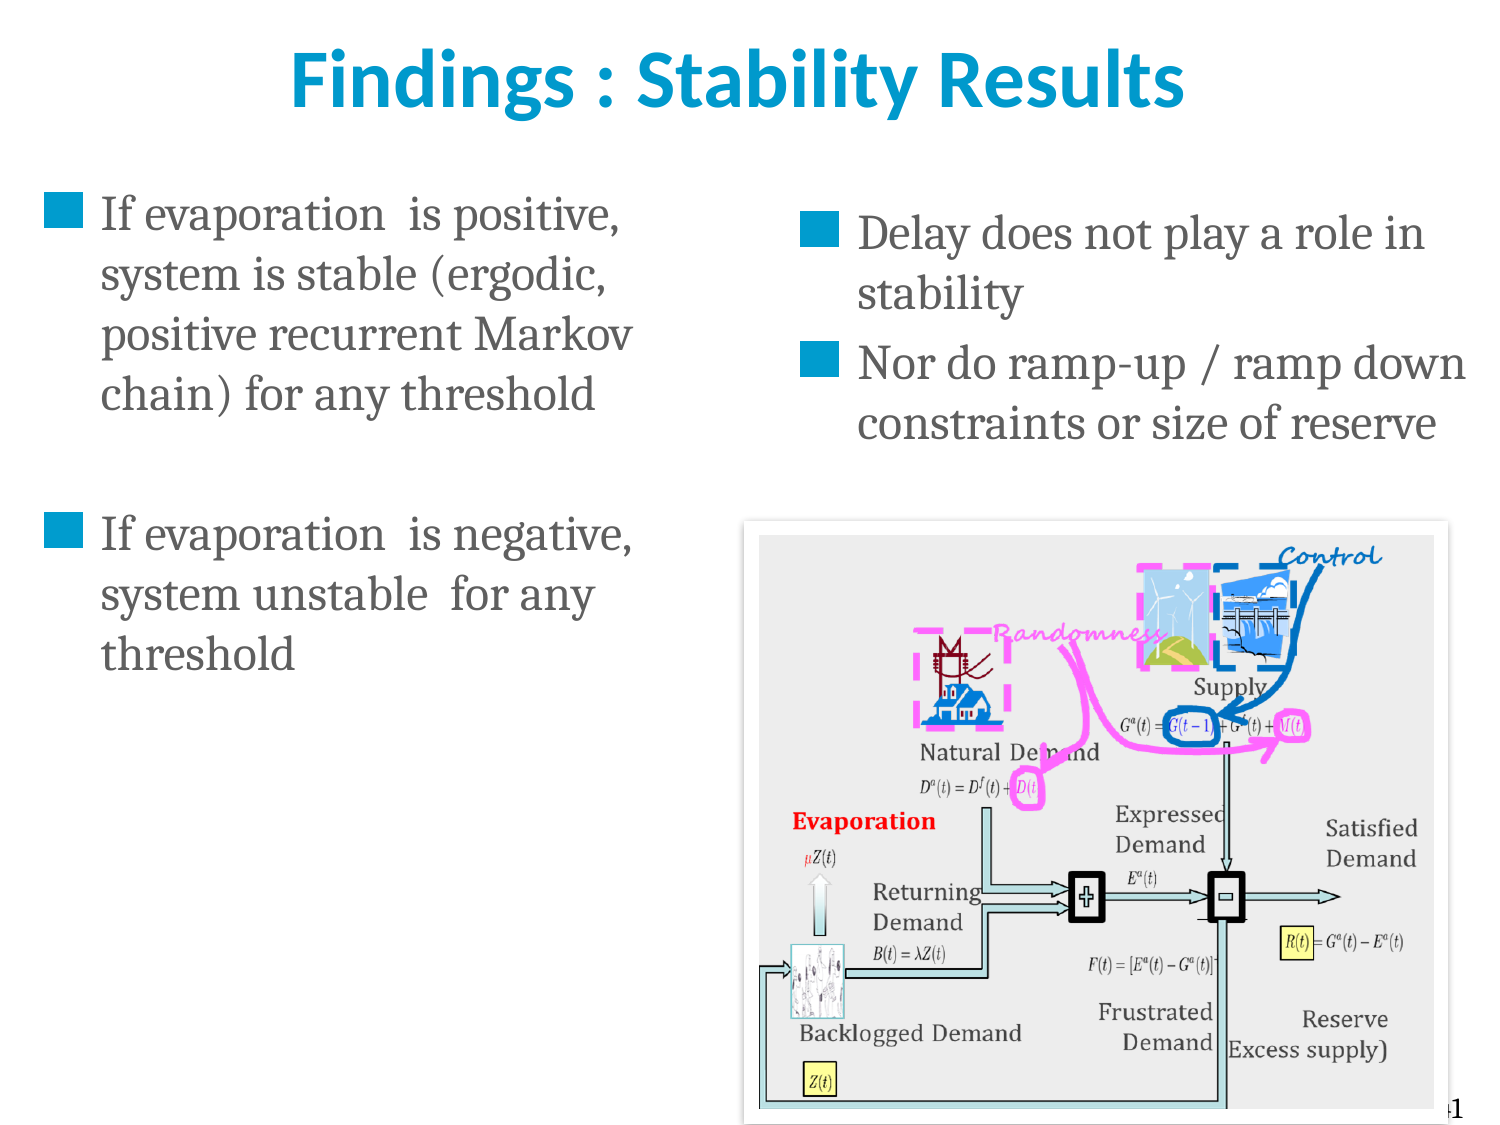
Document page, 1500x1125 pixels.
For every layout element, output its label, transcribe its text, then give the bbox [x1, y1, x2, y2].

footer 41 [1452, 1082, 1500, 1125]
list Delay does not play a role in stability Nor do ramp-up / ramp down constraints or size of reserve [785, 191, 1500, 1082]
title Findings : Stability Results [17, 0, 1460, 150]
picture [758, 535, 1434, 1110]
